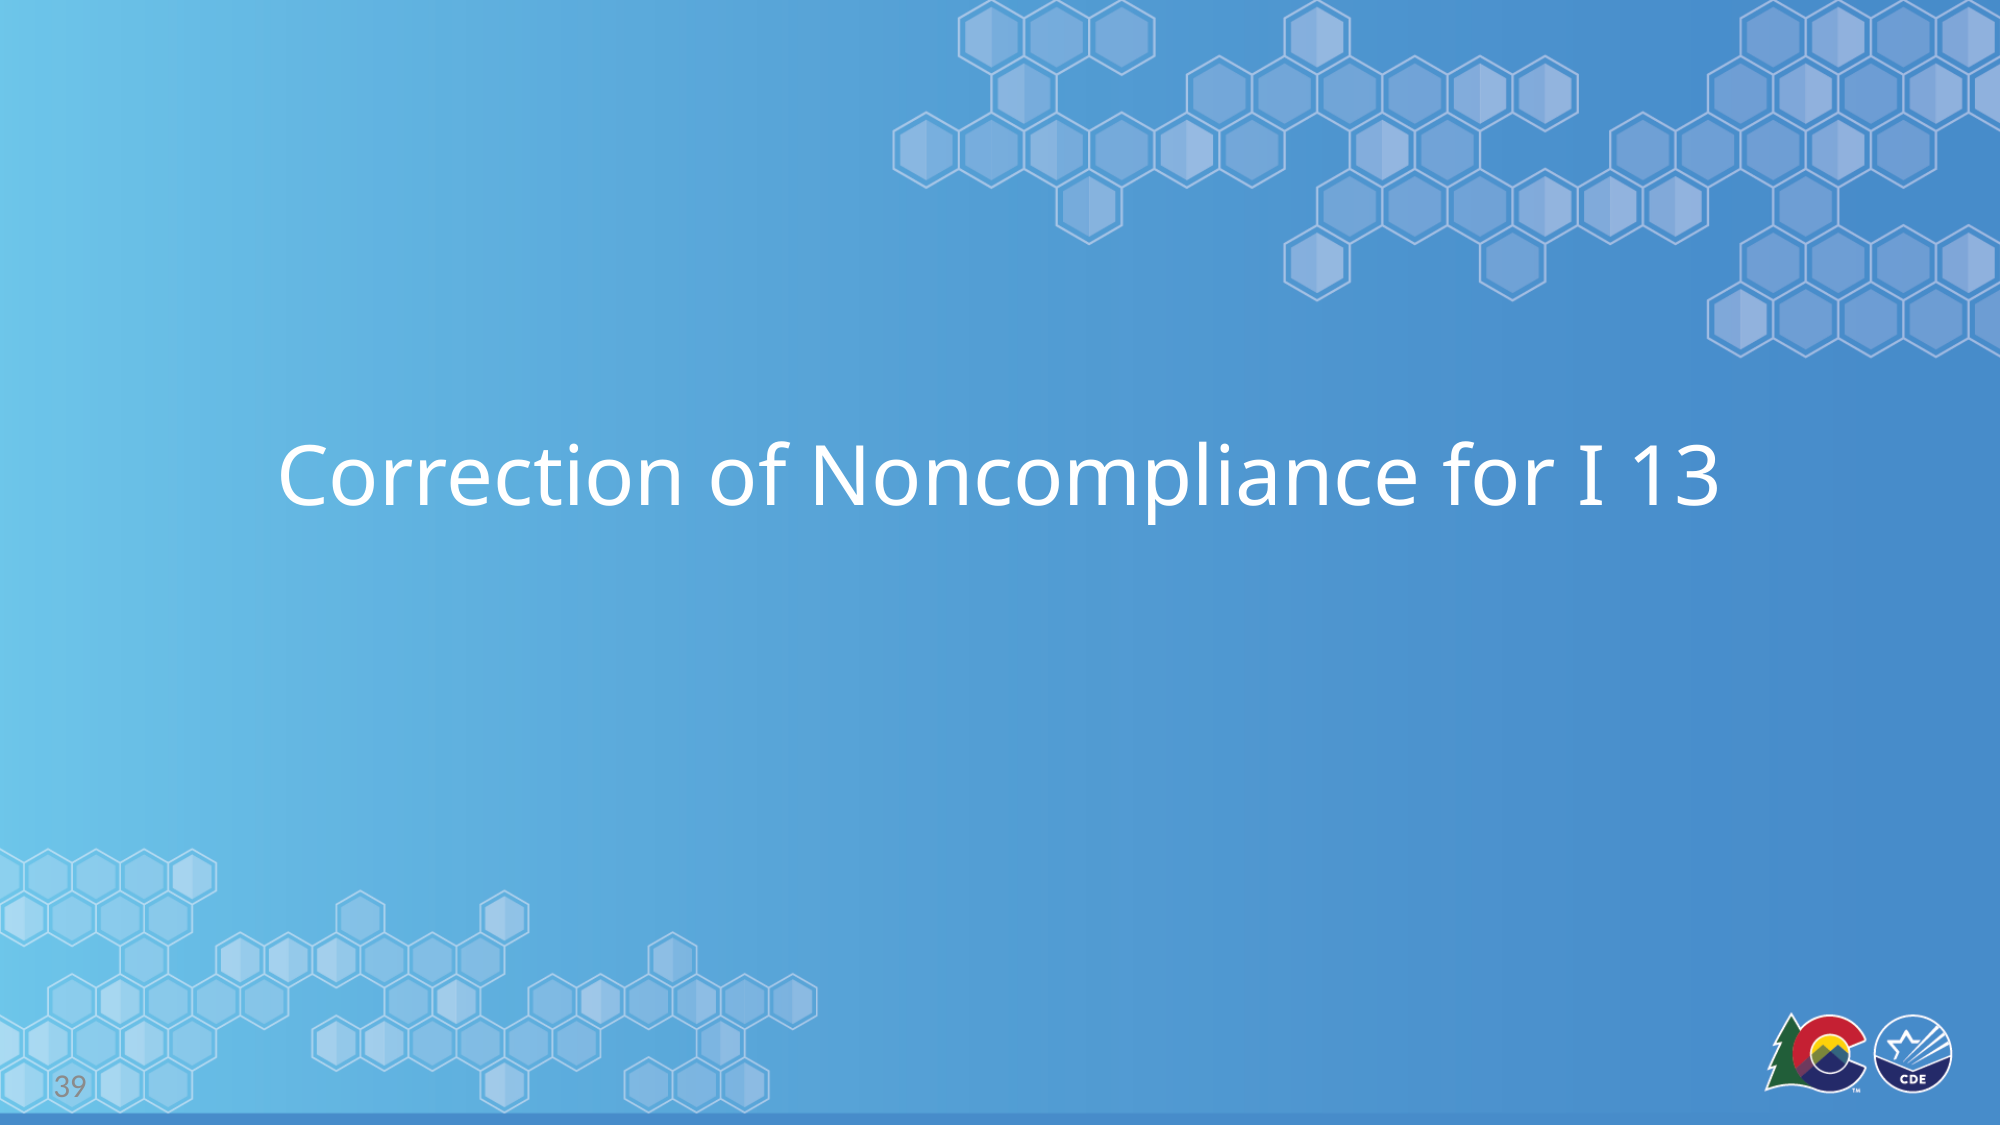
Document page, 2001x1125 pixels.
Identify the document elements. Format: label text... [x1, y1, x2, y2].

slide_number 39 [38, 1054, 489, 1115]
picture [0, 810, 2000, 1125]
picture [0, 0, 2000, 425]
title Correction of Noncompliance for I 13 [0, 425, 2000, 810]
